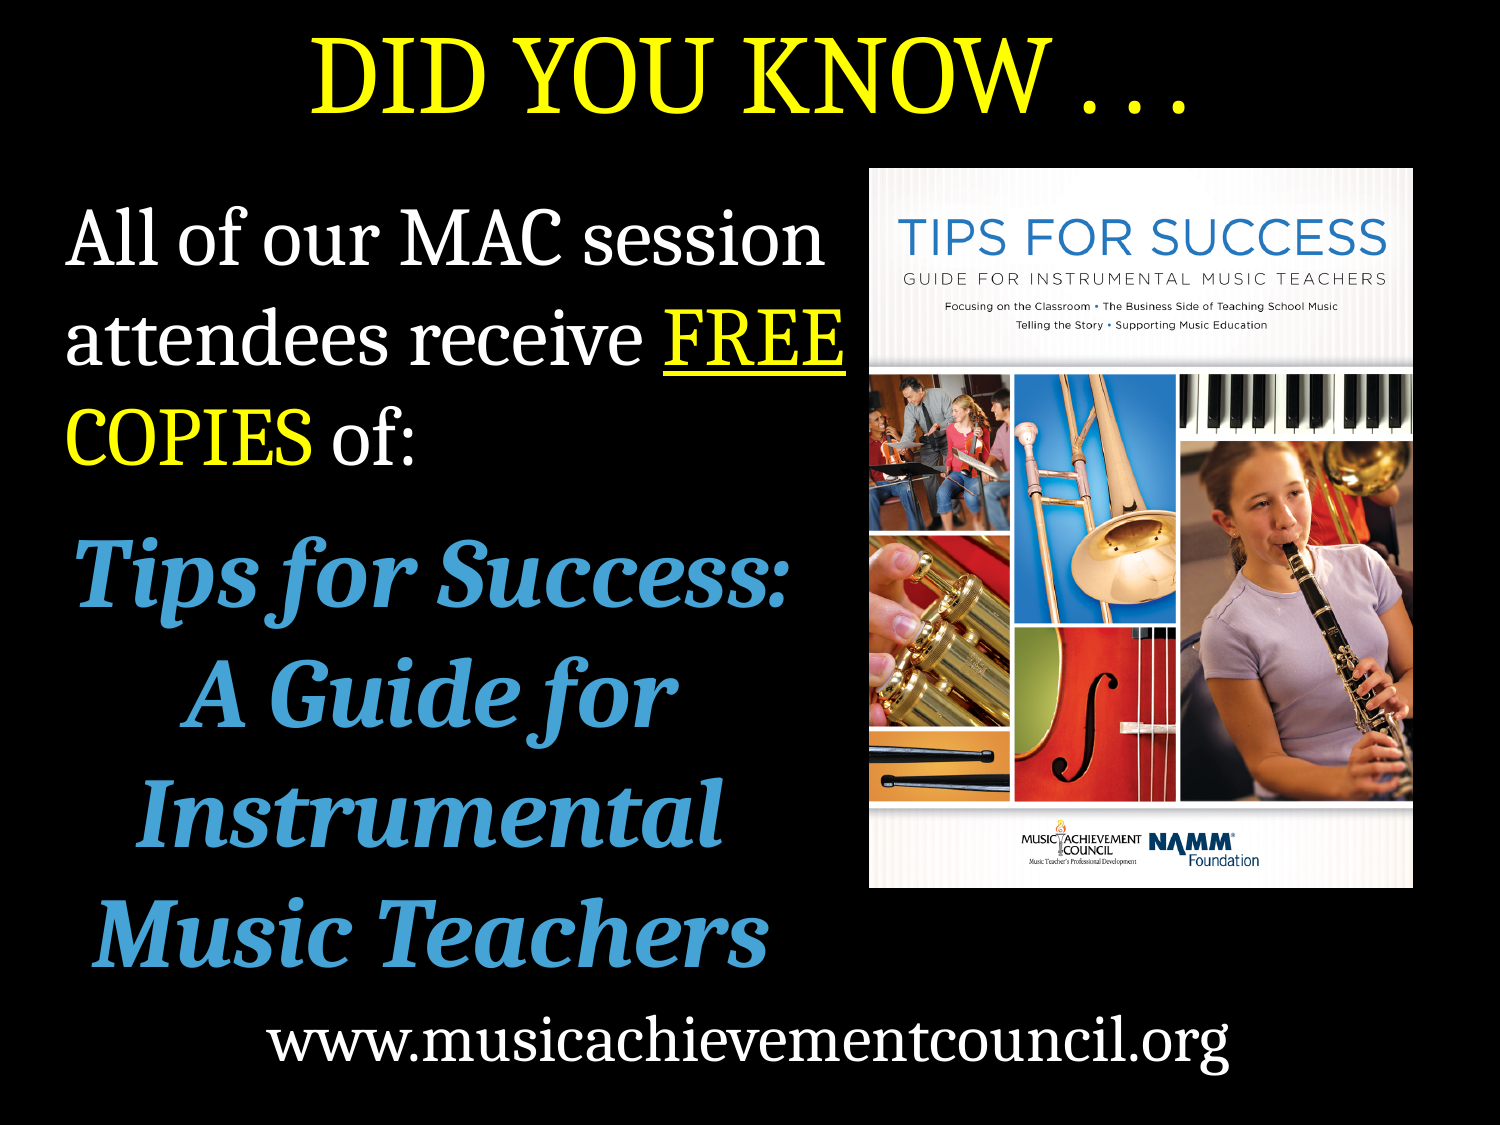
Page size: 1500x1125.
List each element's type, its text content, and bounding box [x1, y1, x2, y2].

text_box Tips for Success: A Guide for Instrumental Music Teachers [37, 500, 825, 988]
text_box All of our MAC session attendees receive FREE COPIES of: [50, 174, 862, 538]
text_box www.musicachievementcouncil.org [0, 987, 1500, 1083]
picture [868, 167, 1413, 888]
title DID YOU KNOW . . . [0, 0, 1500, 163]
